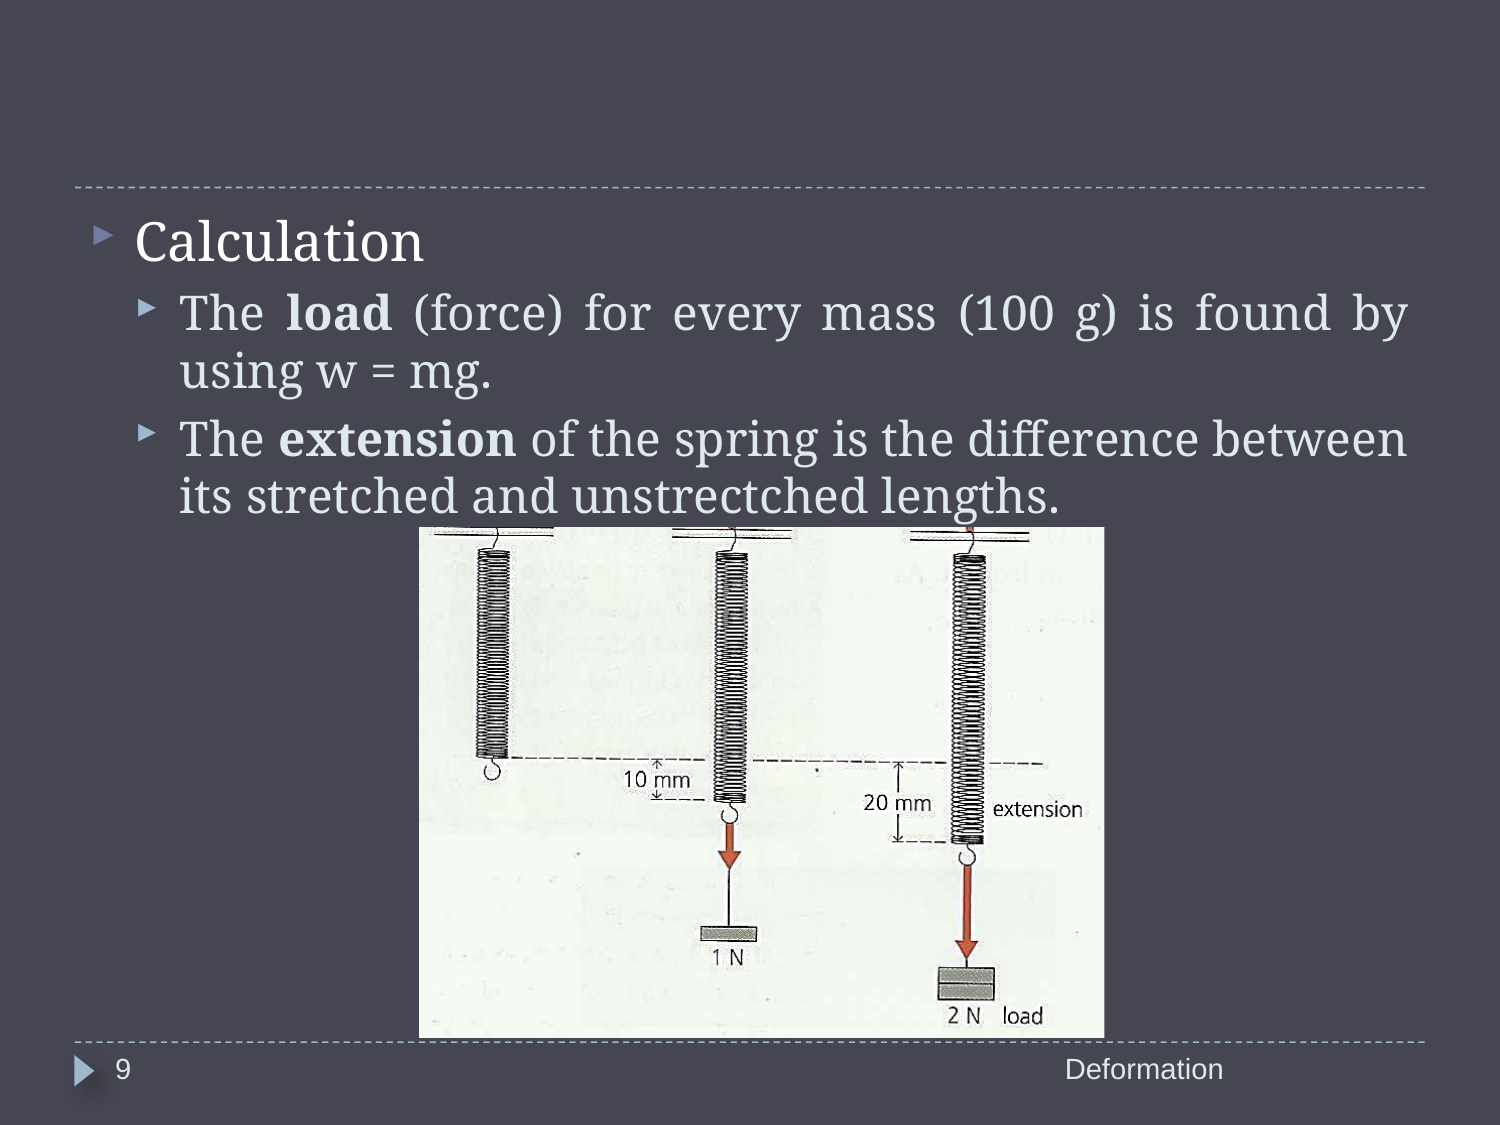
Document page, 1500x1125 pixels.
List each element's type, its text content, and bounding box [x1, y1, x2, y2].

slide_number Deformation [1050, 1042, 1426, 1103]
slide_number 9 [100, 1042, 426, 1103]
list Calculation The load (force) for every mass (100 g) is found by using w = mg. The extension of the spring is the difference between its stretched and unstrectched lengths. [74, 199, 1426, 1011]
picture [418, 526, 1105, 1039]
